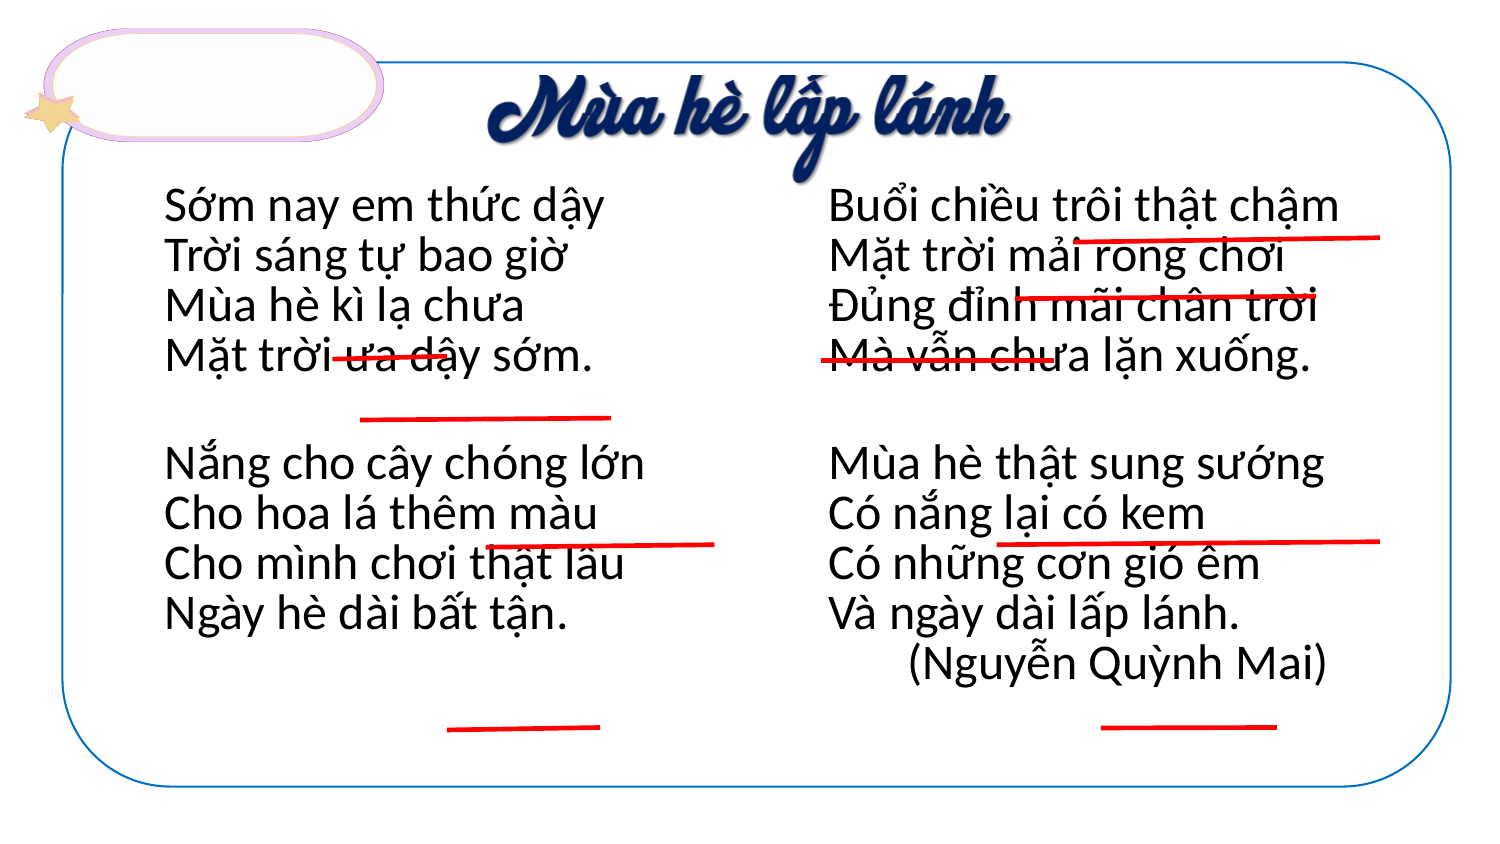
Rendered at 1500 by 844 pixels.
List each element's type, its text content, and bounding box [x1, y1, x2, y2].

text_box [61, 142, 1451, 788]
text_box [996, 541, 1380, 545]
table_cell Mùa hè thật sung sướng Có nắng lại có kem Có những cơn gió êm Và ngày dài lấp lánh. (Nguyễn Quỳnh Mai) [825, 438, 1489, 695]
table_header Buổi chiều trôi thật chậm Mặt trời mải rong chơi Đủng đỉnh mãi chân trời Mà vẫn chưa lặn xuống. [825, 181, 1489, 438]
table_cell Nắng cho cây chóng lớn Cho hoa lá thêm màu Cho mình chơi thật lâu Ngày hè dài bất tận. [161, 438, 825, 695]
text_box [1073, 237, 1380, 243]
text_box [485, 544, 715, 548]
table_header Sớm nay em thức dậy Trời sáng tự bao giờ Mùa hè kì lạ chưa Mặt trời ưa dậy sớm. [161, 204, 825, 438]
picture [25, 0, 1248, 265]
text_box [384, 61, 1452, 181]
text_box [332, 356, 447, 360]
